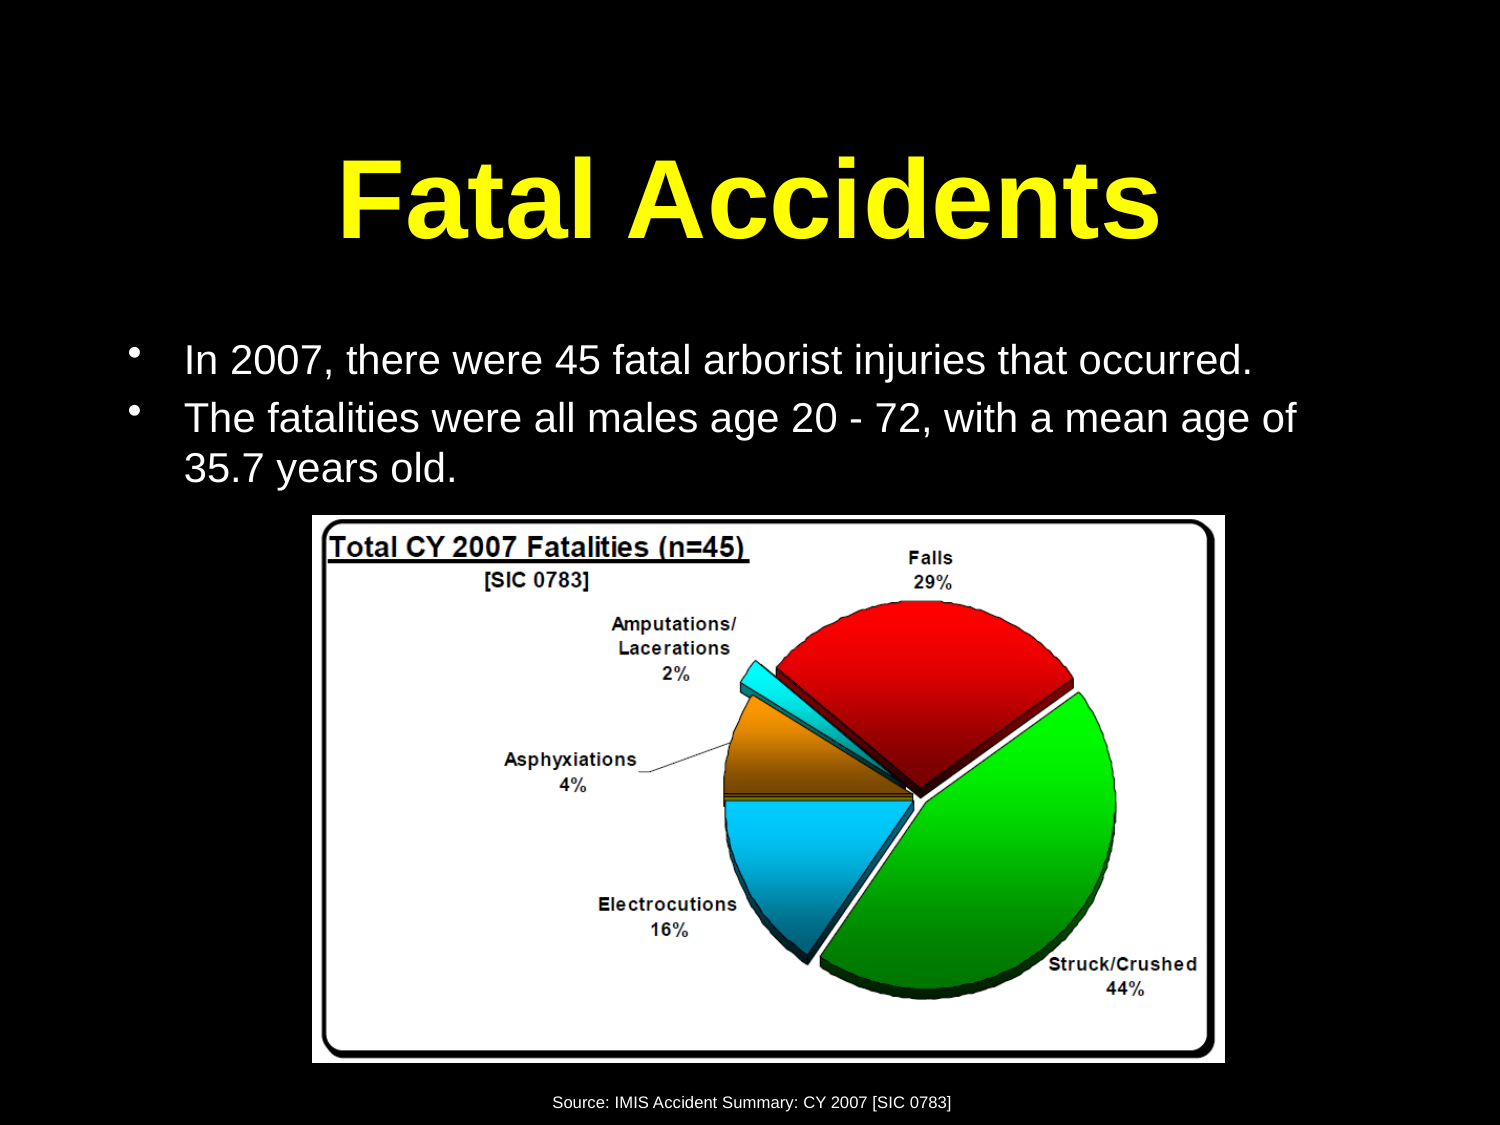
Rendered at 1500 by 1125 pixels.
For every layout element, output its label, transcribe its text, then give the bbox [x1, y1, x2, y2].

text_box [312, 514, 1226, 1063]
title Fatal Accidents [112, 99, 1388, 288]
list In 2007, there were 45 fatal arborist injuries that occurred. The fatalities were all males age 20 - 72, with a mean age of 35.7 years old. [112, 324, 1388, 1001]
text_box Source: IMIS Accident Summary: CY 2007 [SIC 0783] [537, 1084, 1238, 1120]
